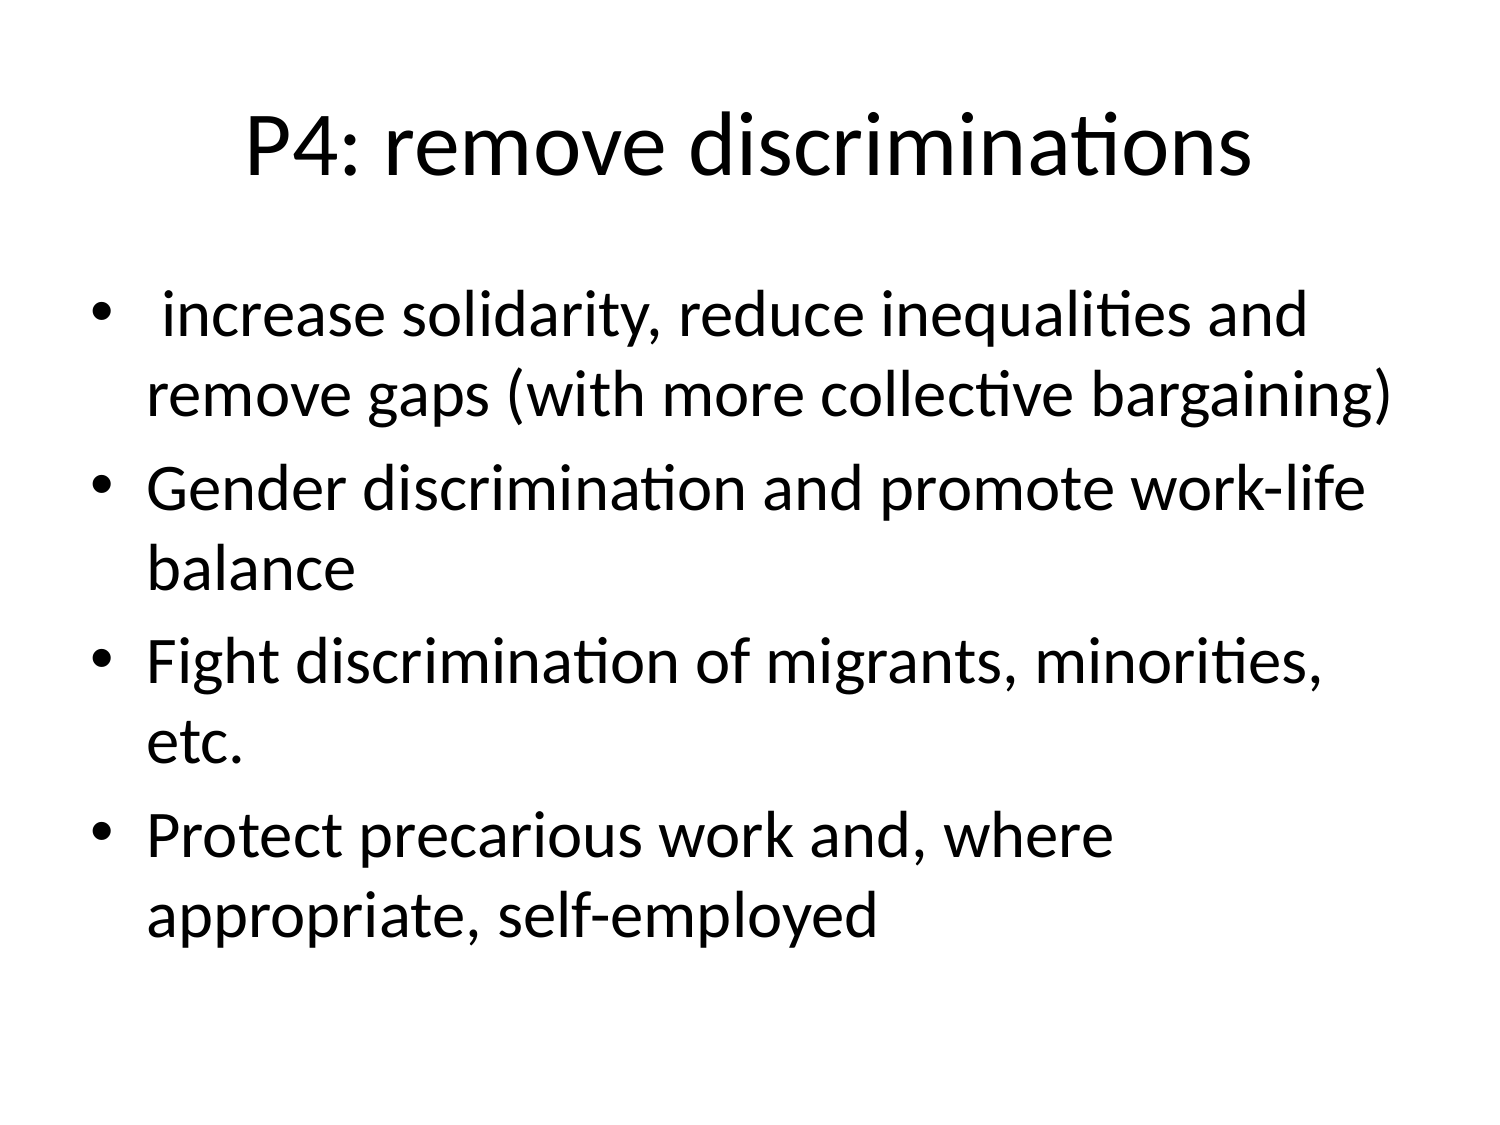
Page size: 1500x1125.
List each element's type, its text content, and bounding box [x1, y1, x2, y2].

title P4: remove discriminations [75, 45, 1425, 233]
list increase solidarity, reduce inequalities and remove gaps (with more collective bargaining) Gender discrimination and promote work-life balance Fight discrimination of migrants, minorities, etc. Protect precarious work and, where appropriate, self-employed [75, 262, 1425, 1005]
